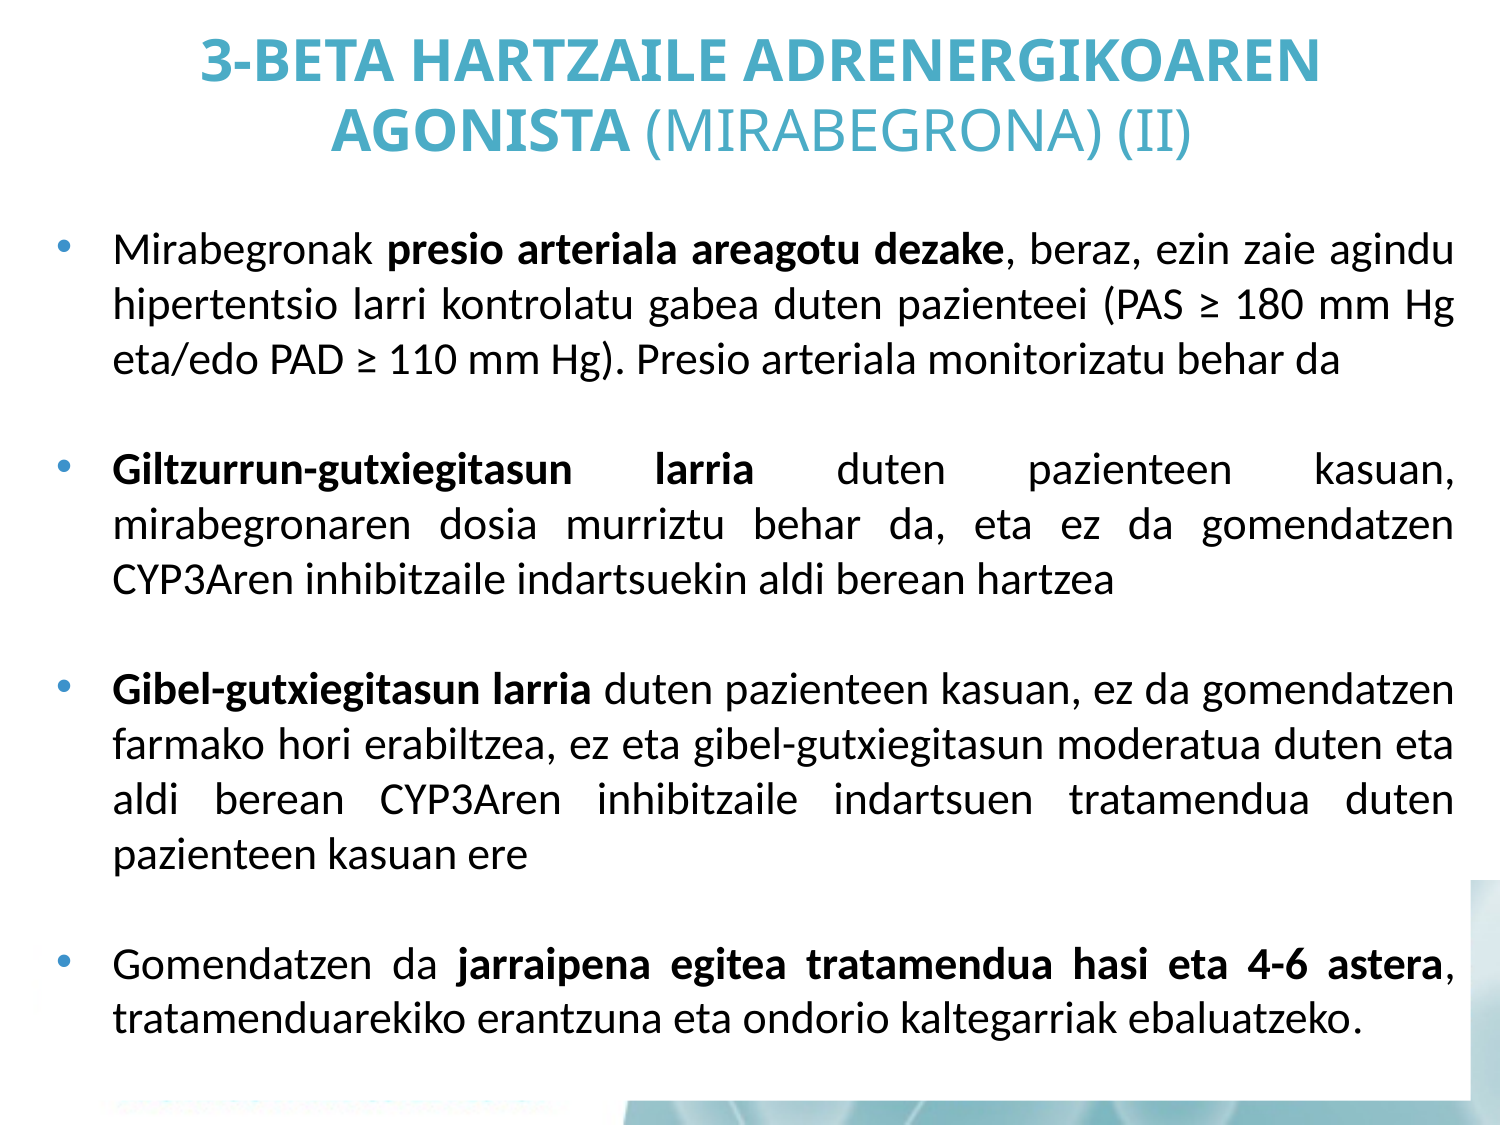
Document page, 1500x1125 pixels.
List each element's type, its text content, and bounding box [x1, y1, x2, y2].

title 3-BETA HARTZAILE ADRENERGIKOAREN AGONISTA (mirabegronA) (II) [86, 16, 1437, 170]
text_box Mirabegronak presio arteriala areagotu dezake, beraz, ezin zaie agindu hipertentsio larri kontrolatu gabea duten pazienteei (PAS ≥ 180 mm Hg eta/edo PAD ≥ 110 mm Hg). Presio arteriala monitorizatu behar da Giltzurrun-gutxiegitasun larria duten pazienteen kasuan, mirabegronaren dosia murriztu behar da, eta ez da gomendatzen CYP3Aren inhibitzaile indartsuekin aldi berean hartzea Gibel-gutxiegitasun larria duten pazienteen kasuan, ez da gomendatzen farmako hori erabiltzea, ez eta gibel-gutxiegitasun moderatua duten eta aldi berean CYP3Aren inhibitzaile indartsuen tratamendua duten pazienteen kasuan ere Gomendatzen da jarraipena egitea tratamendua hasi eta 4-6 astera, tratamenduarekiko erantzuna eta ondorio kaltegarriak ebaluatzeko. [41, 211, 1471, 1101]
picture [1, 880, 1500, 1125]
